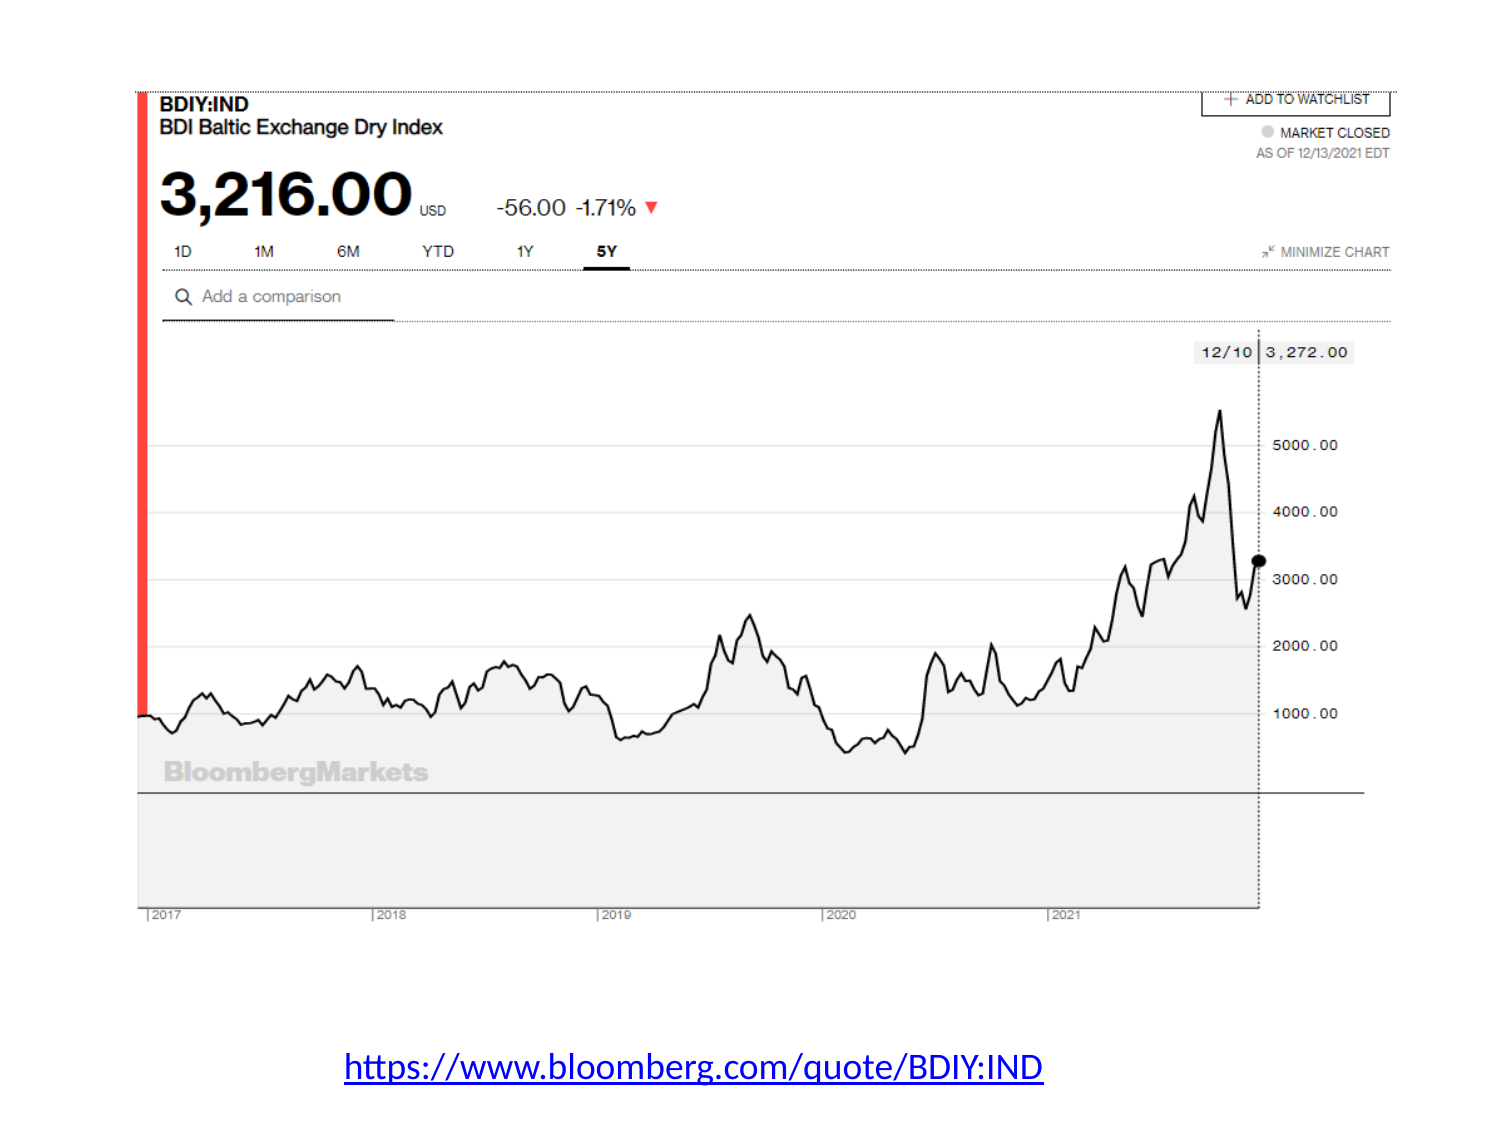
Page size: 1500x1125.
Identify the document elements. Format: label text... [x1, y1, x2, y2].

text_box https://www.bloomberg.com/quote/BDIY:IND [328, 1034, 1059, 1095]
picture [135, 89, 1398, 939]
